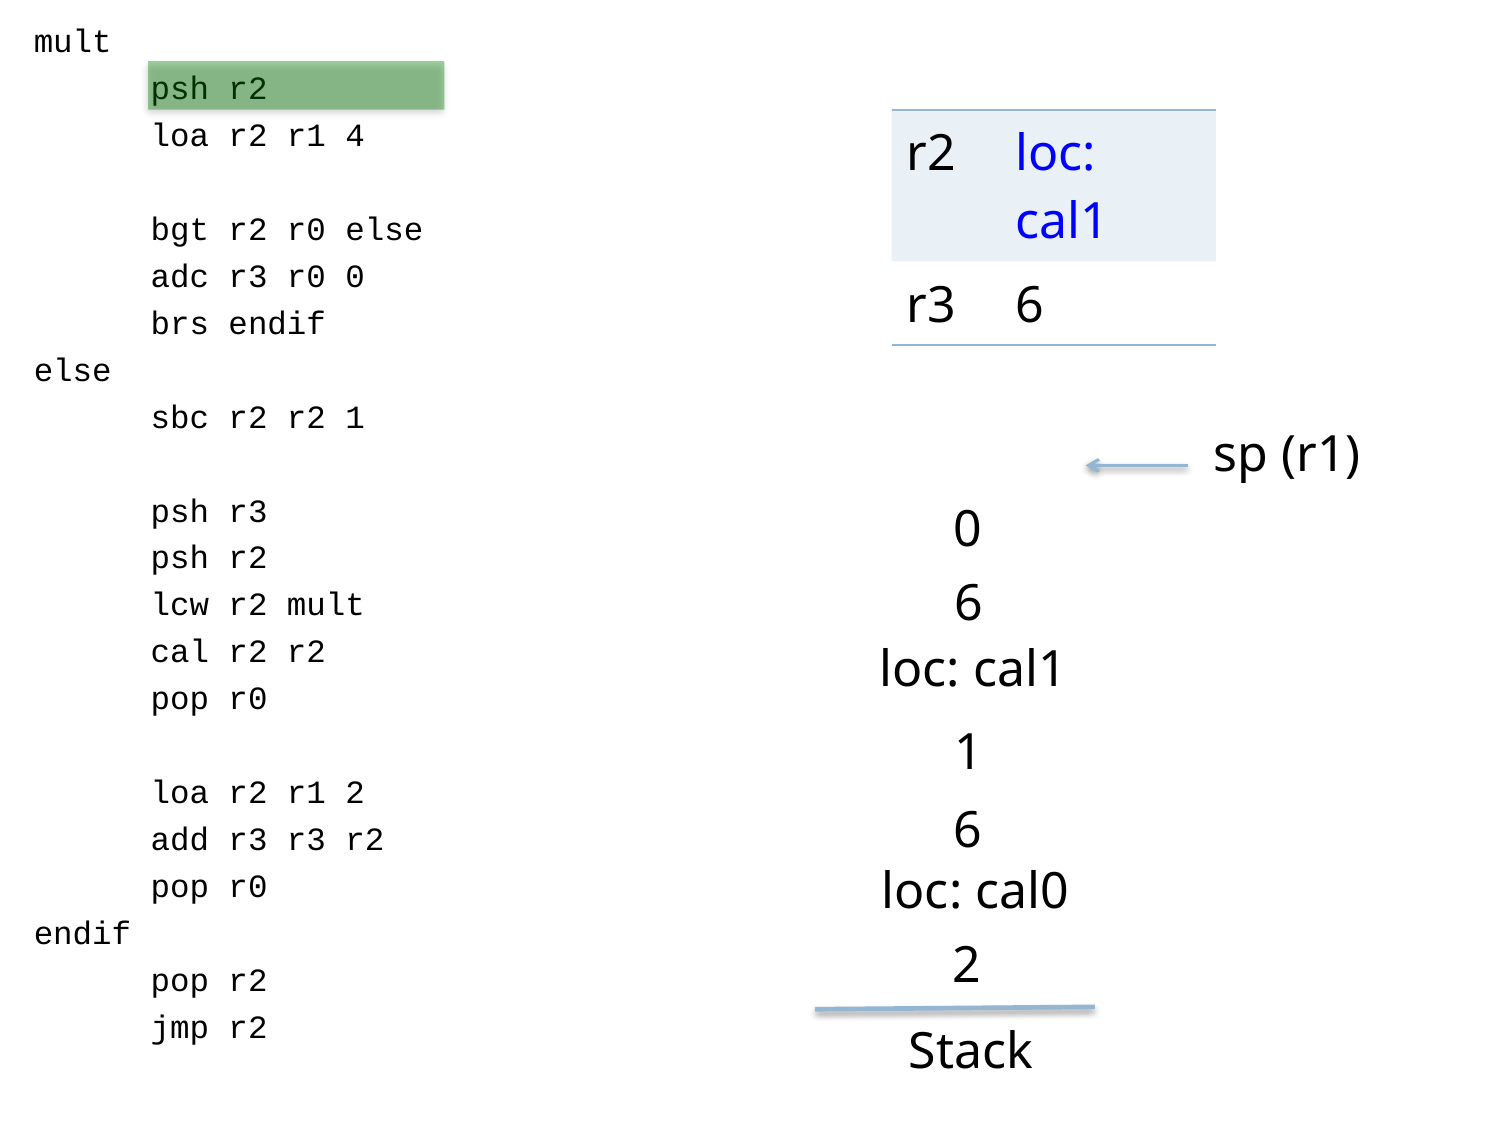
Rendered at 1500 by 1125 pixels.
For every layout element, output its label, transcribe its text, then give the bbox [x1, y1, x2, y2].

text_box 6 [939, 564, 998, 638]
table_cell r3 [892, 261, 1001, 344]
text_box loc: cal1 [864, 629, 1082, 704]
text_box 6 [939, 789, 998, 865]
text_box 1 [939, 711, 998, 787]
text_box mult psh r2 loa r2 r1 4 bgt r2 r0 else adc r3 r0 0 brs endif else sbc r2 r2 1 psh r3 psh r2 lcw r2 mult cal r2 r2 pop r0 loa r2 r1 2 add r3 r3 r2 pop r0 endif pop r2 jmp r2 [18, 12, 750, 1065]
table_header loc: cal1 [1001, 111, 1216, 261]
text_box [814, 1006, 1096, 1010]
text_box [147, 60, 445, 110]
text_box 0 [939, 489, 998, 564]
text_box Stack [893, 1020, 1048, 1087]
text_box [1085, 413, 1368, 491]
text_box loc: cal0 [867, 851, 1084, 927]
text_box 2 [937, 927, 996, 1000]
table_cell 6 [1001, 261, 1216, 344]
table_header r2 [892, 111, 1001, 261]
